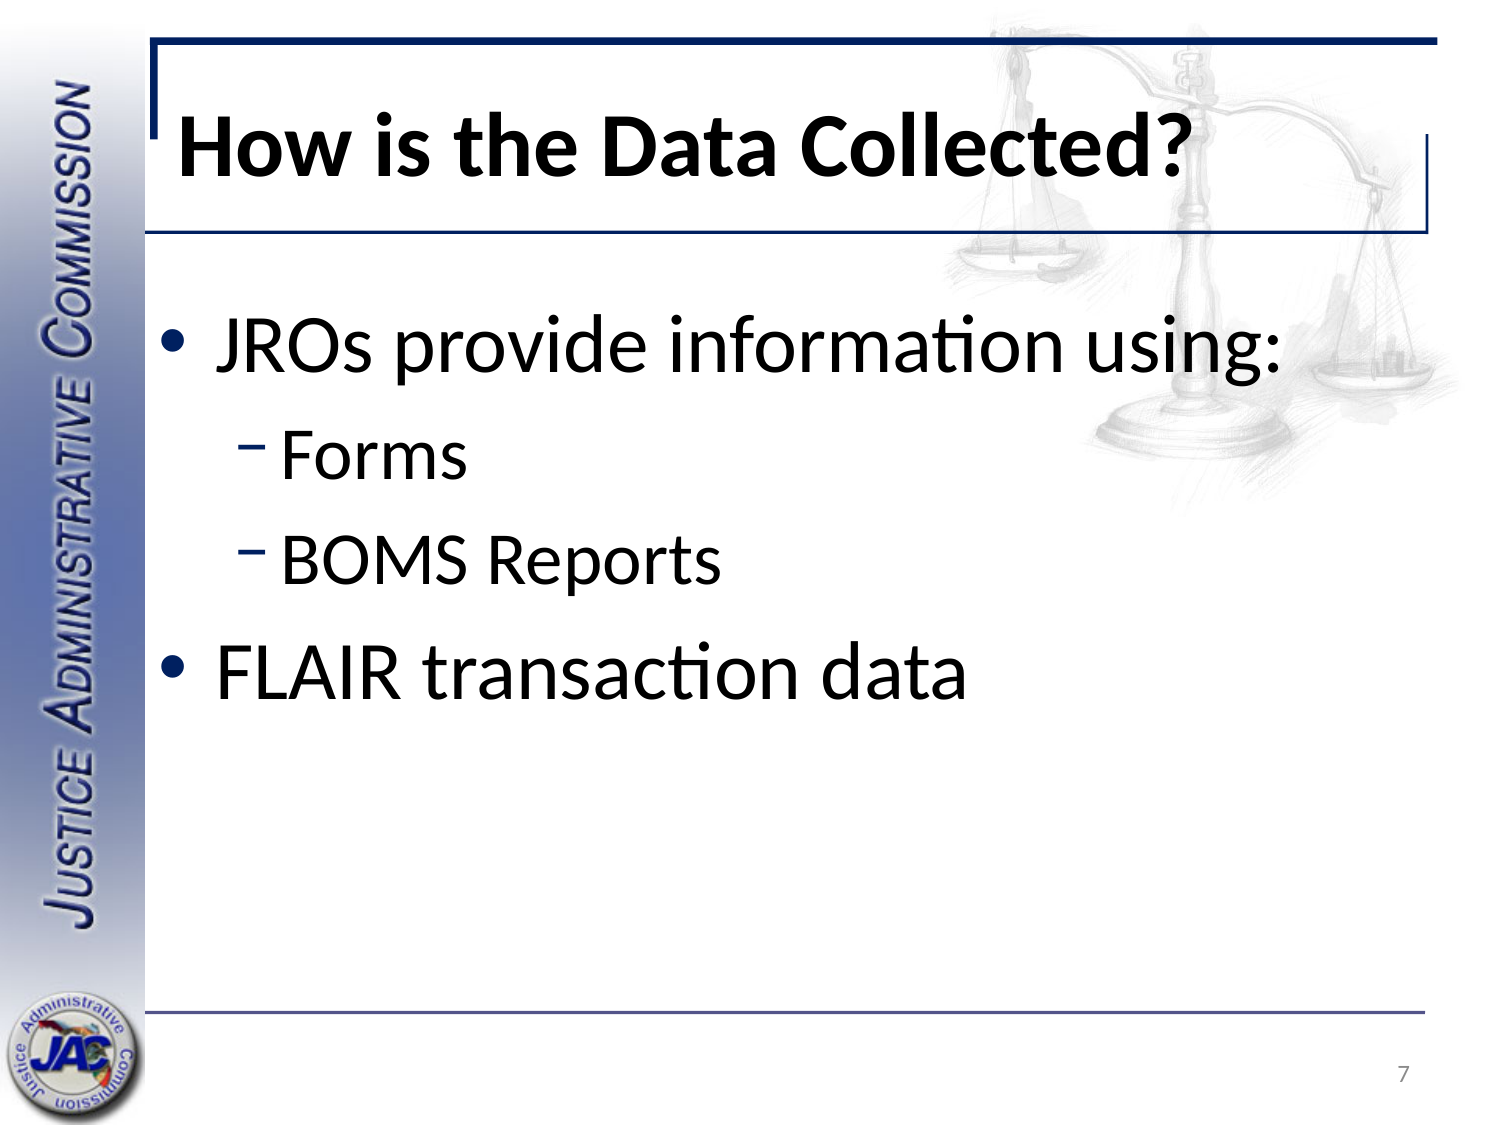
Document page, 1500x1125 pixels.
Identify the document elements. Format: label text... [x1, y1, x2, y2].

title How is the Data Collected? [162, 44, 1426, 235]
picture [0, 0, 145, 1125]
slide_number 7 [1074, 1042, 1425, 1103]
list JROs provide information using: Forms BOMS Reports FLAIR transaction data [143, 235, 1444, 1013]
picture [912, 0, 1500, 524]
